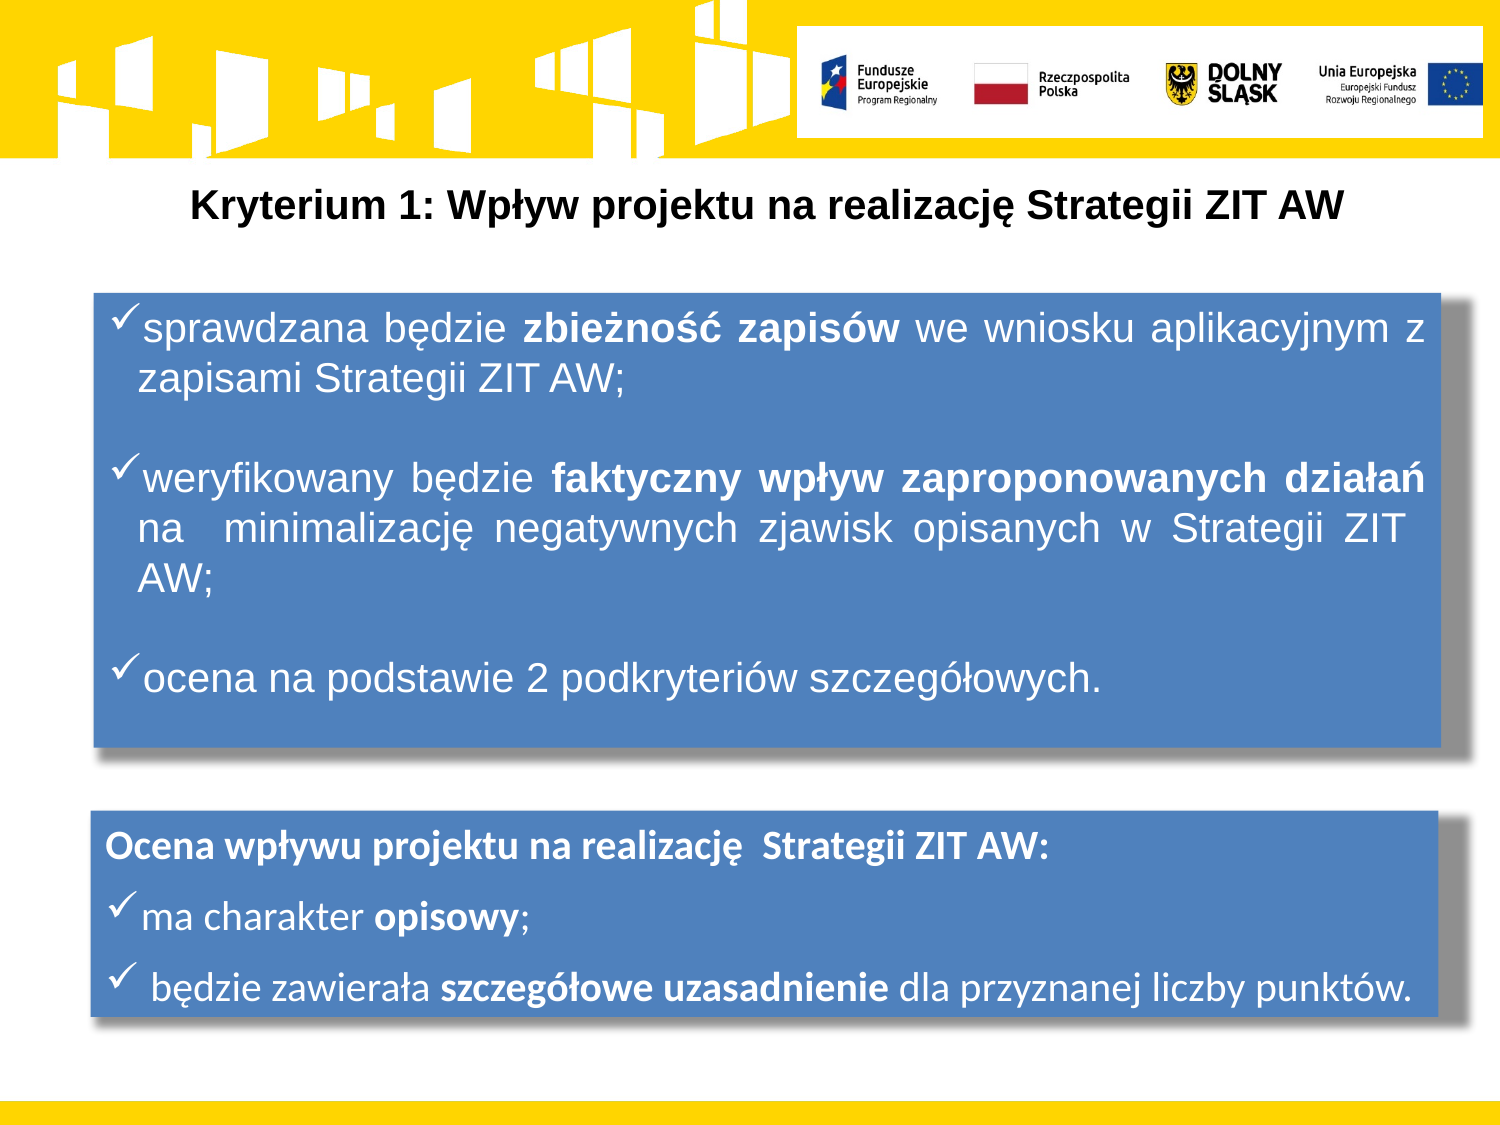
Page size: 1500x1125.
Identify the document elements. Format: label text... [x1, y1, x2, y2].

text_box sprawdzana będzie zbieżność zapisów we wniosku aplikacyjnym z zapisami Strategii ZIT AW; weryfikowany będzie faktyczny wpływ zaproponowanych działań na minimalizację negatywnych zjawisk opisanych w Strategii ZIT AW; ocena na podstawie 2 podkryteriów szczegółowych. [93, 292, 1442, 748]
picture [0, 0, 1500, 1125]
text_box Ocena wpływu projektu na realizację Strategii ZIT AW: ma charakter opisowy; będzie zawierała szczegółowe uzasadnienie dla przyznanej liczby punktów. [90, 810, 1439, 1017]
text_box Kryterium 1: Wpływ projektu na realizację Strategii ZIT AW [93, 187, 1442, 236]
